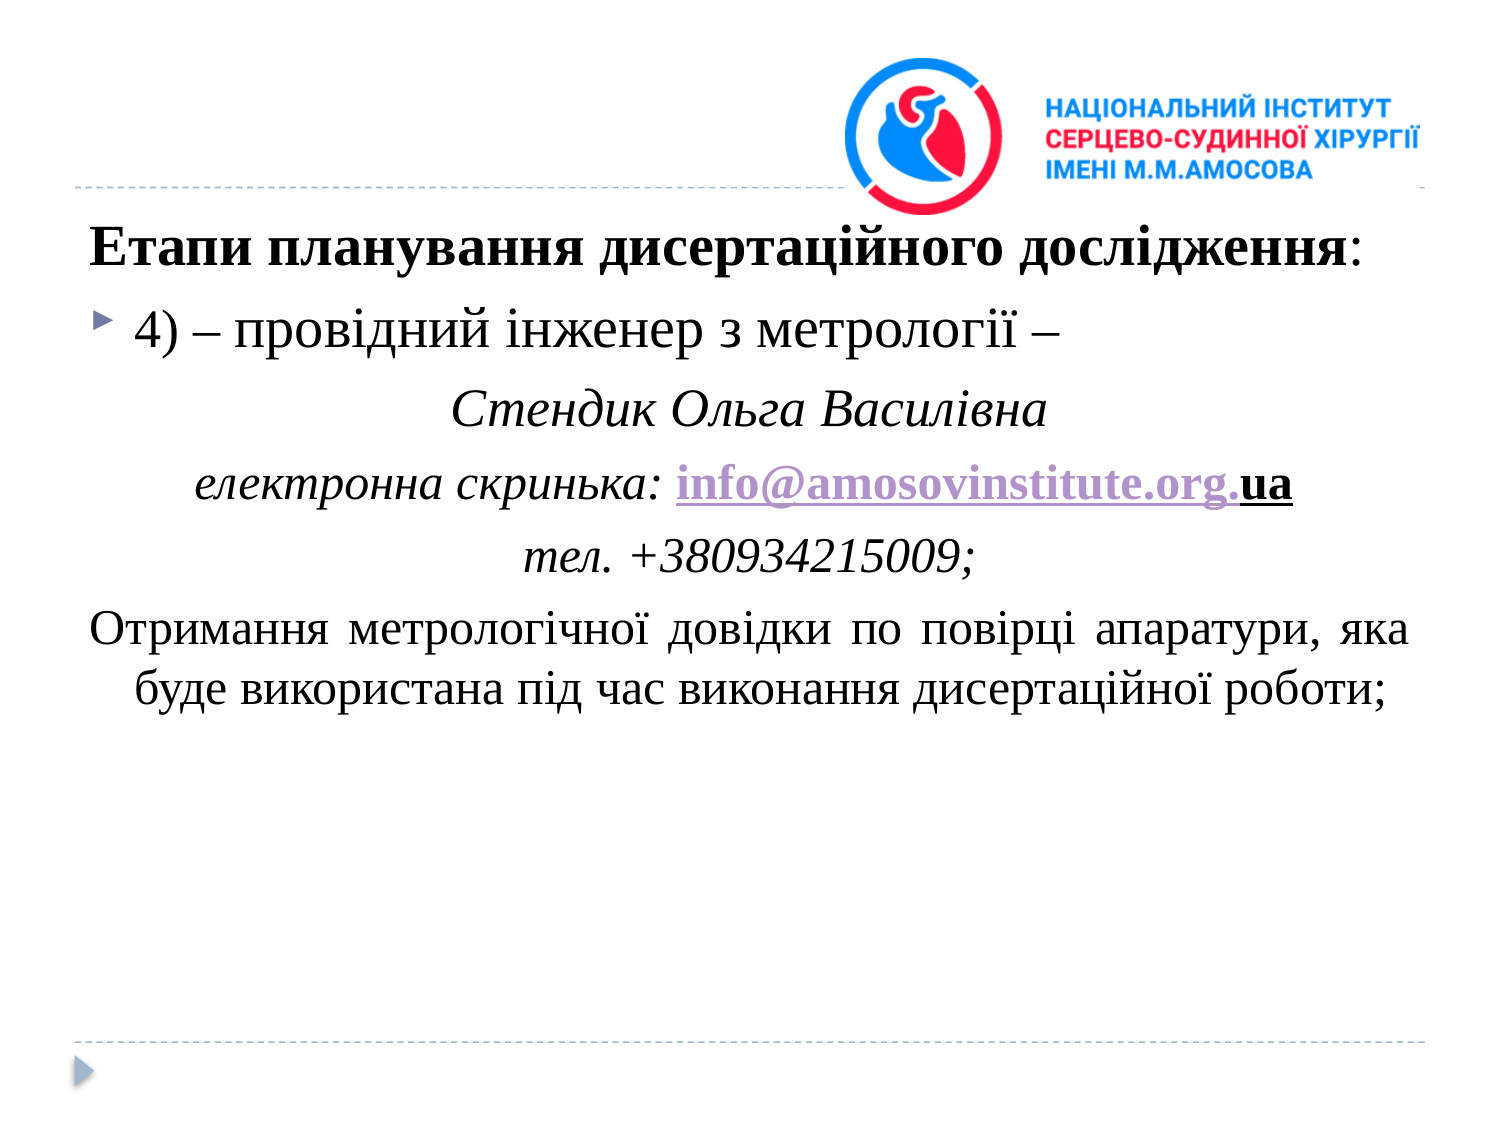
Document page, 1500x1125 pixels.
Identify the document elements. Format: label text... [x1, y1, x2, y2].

list Етапи планування дисертаційного дослідження: 4) – провідний інженер з метрології – Стендик Ольга Василівна електронна скринька: info@amosovinstitute.org.ua тел. +380934215009; Отримання метрологічної довідки по повірці апаратури, яка буде використана під час виконання дисертаційної роботи; [75, 200, 1425, 1010]
picture [844, 58, 1421, 216]
